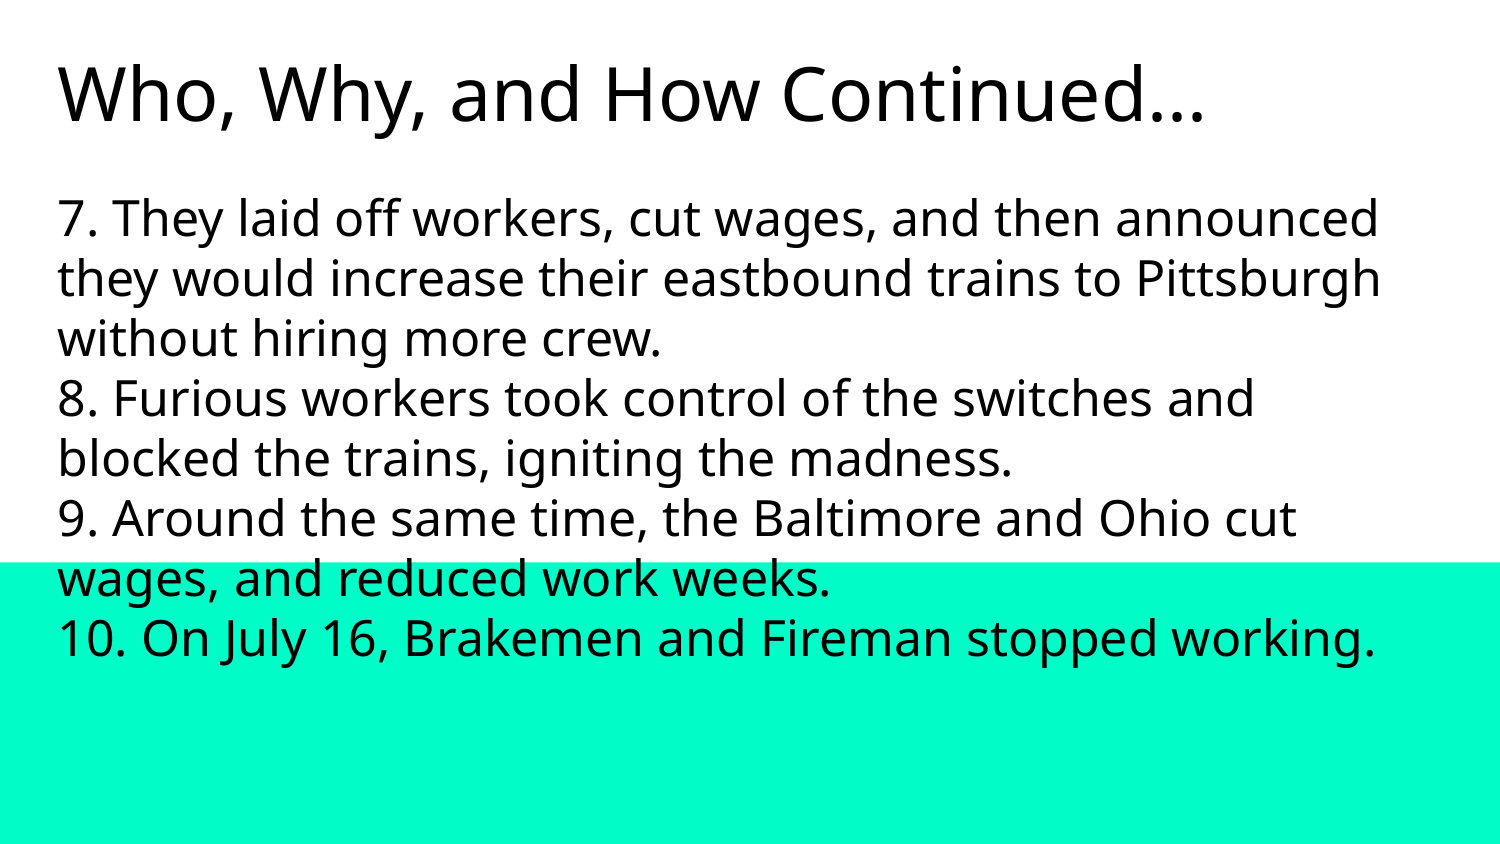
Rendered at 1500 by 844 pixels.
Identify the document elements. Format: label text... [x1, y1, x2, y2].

text_box Who, Why, and How Continued... [42, 31, 1458, 157]
text_box 7. They laid off workers, cut wages, and then announced they would increase their eastbound trains to Pittsburgh without hiring more crew. 8. Furious workers took control of the switches and blocked the trains, igniting the madness. 9. Around the same time, the Baltimore and Ohio cut wages, and reduced work weeks. 10. On July 16, Brakemen and Fireman stopped working. [42, 171, 1415, 760]
